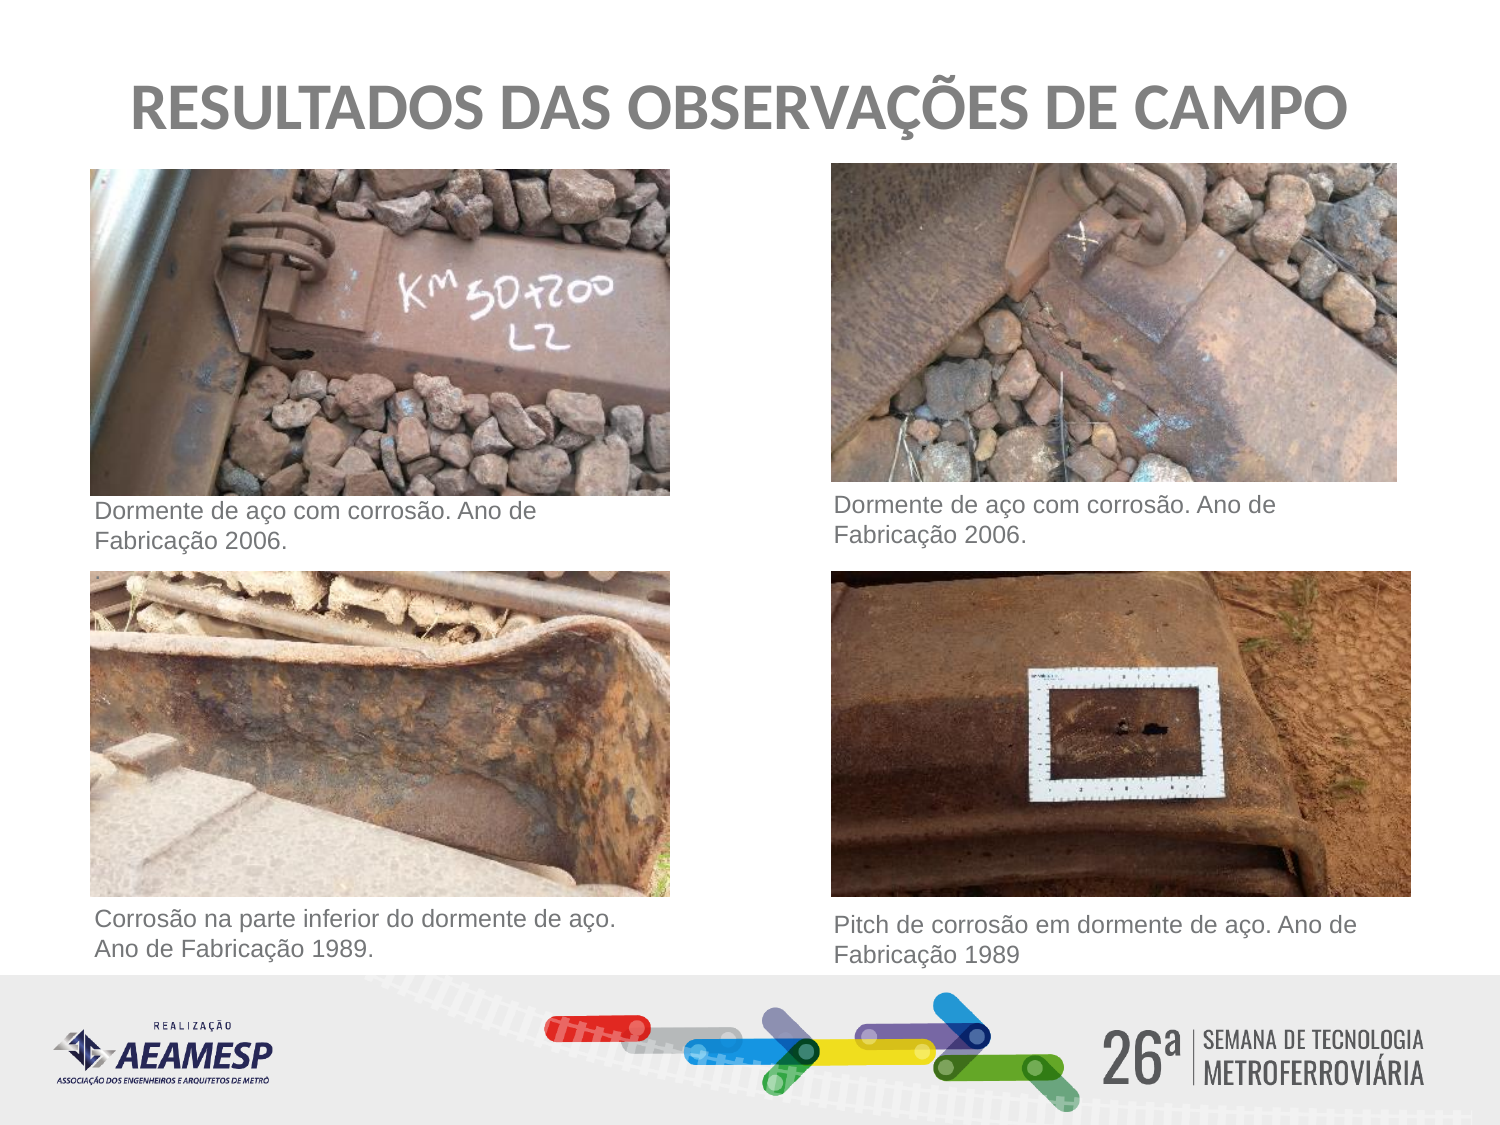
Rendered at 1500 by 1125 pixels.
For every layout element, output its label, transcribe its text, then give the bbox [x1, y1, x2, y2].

picture [0, 975, 1500, 1125]
text_box Resultados das observações de campo [115, 55, 1424, 150]
picture [831, 163, 1397, 482]
text_box Dormente de aço com corrosão. Ano de Fabricação 2006. . [79, 487, 670, 593]
text_box Corrosão na parte inferior do dormente de aço. Ano de Fabricação 1989. [79, 895, 670, 970]
text_box Pitch de corrosão em dormente de aço. Ano de Fabricação 1989 [819, 901, 1411, 975]
picture [831, 571, 1411, 897]
picture [90, 571, 670, 897]
text_box Dormente de aço com corrosão. Ano de Fabricação 2006. [819, 481, 1411, 556]
picture [90, 169, 670, 496]
